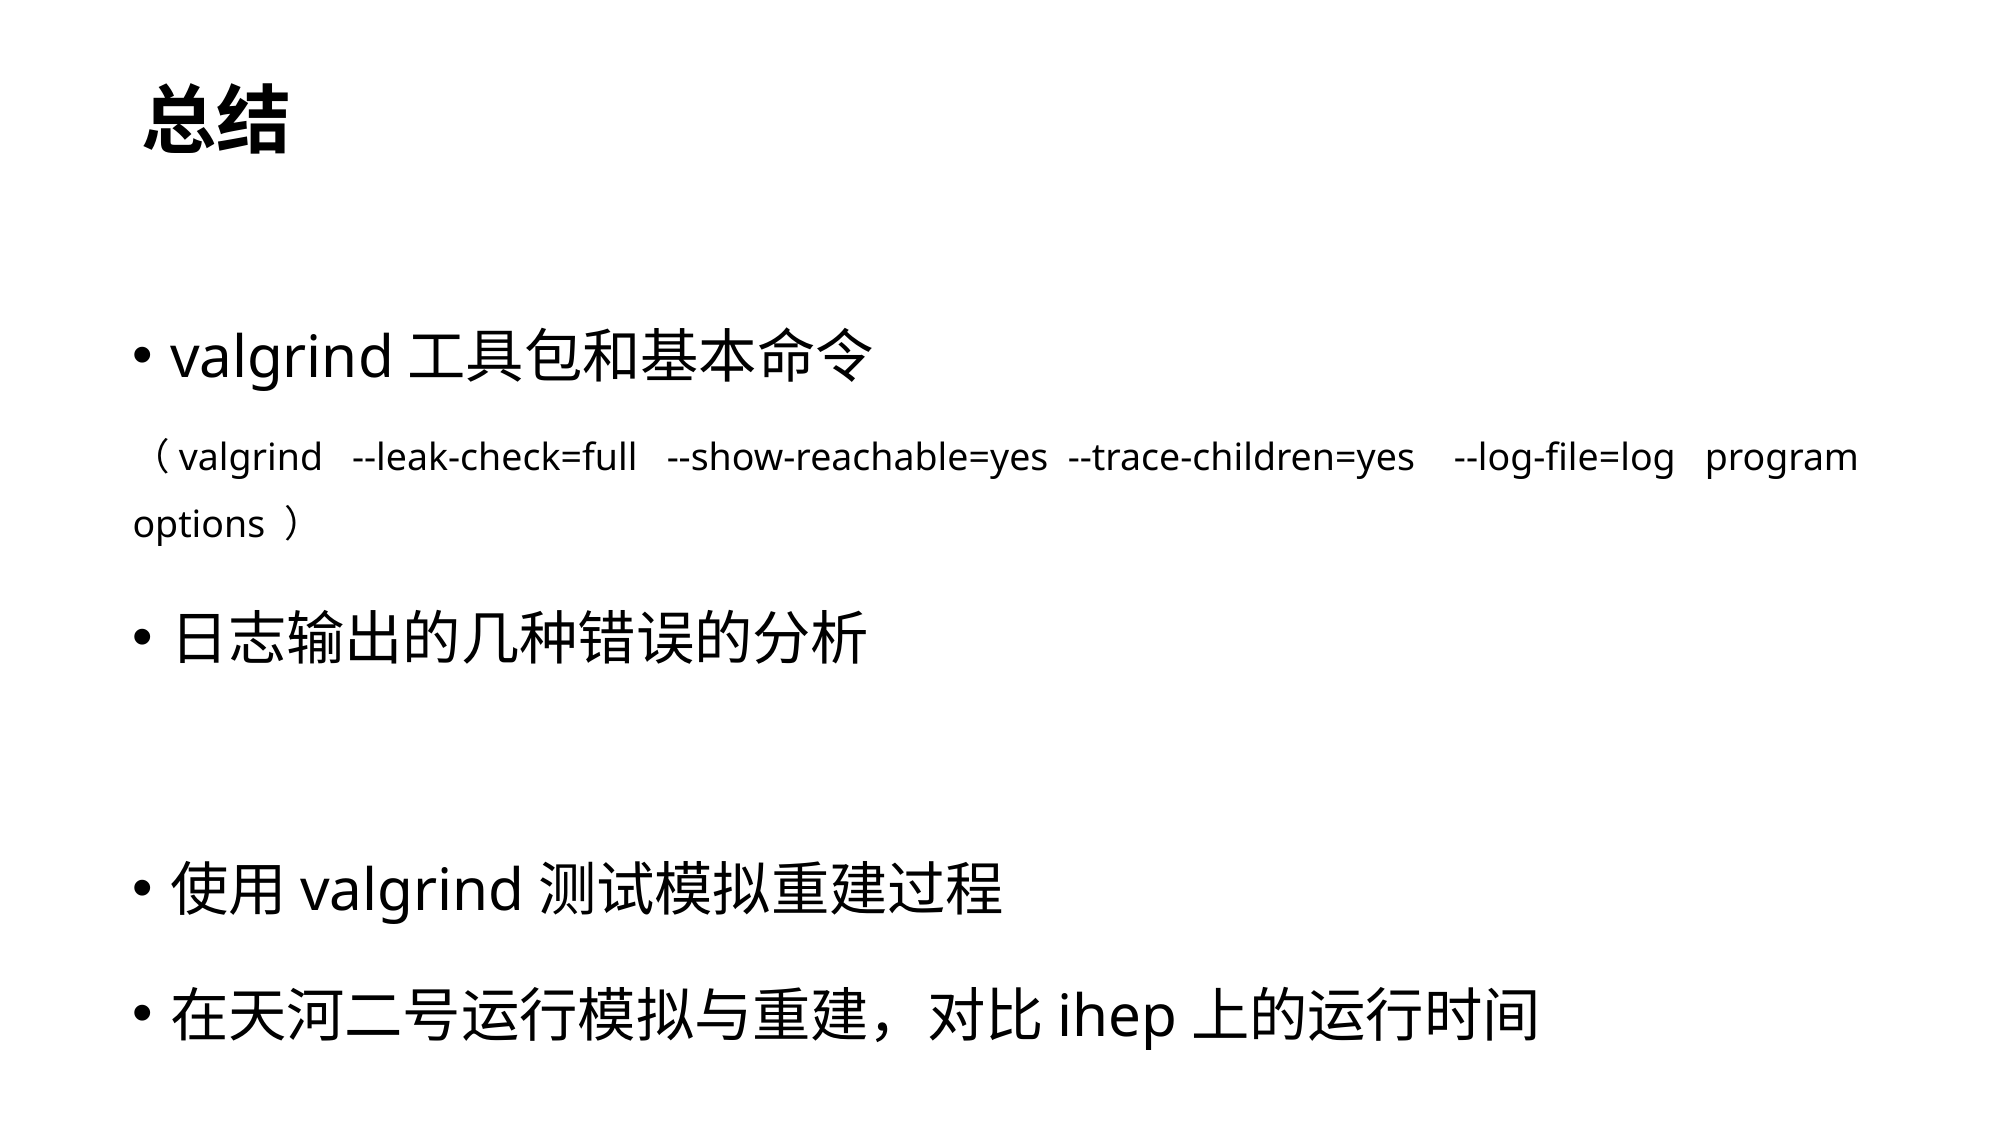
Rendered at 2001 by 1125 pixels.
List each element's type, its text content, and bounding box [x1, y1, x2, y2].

text_box 总结 [126, 64, 822, 170]
text_box valgrind工具包和基本命令 （valgrind --leak-check=full --show-reachable=yes --trace-children=yes --log-file=log program options ） 日志输出的几种错误的分析 使用valgrind测试模拟重建过程 在天河二号运行模拟与重建，对比ihep上的运行时间 [117, 277, 2000, 1125]
